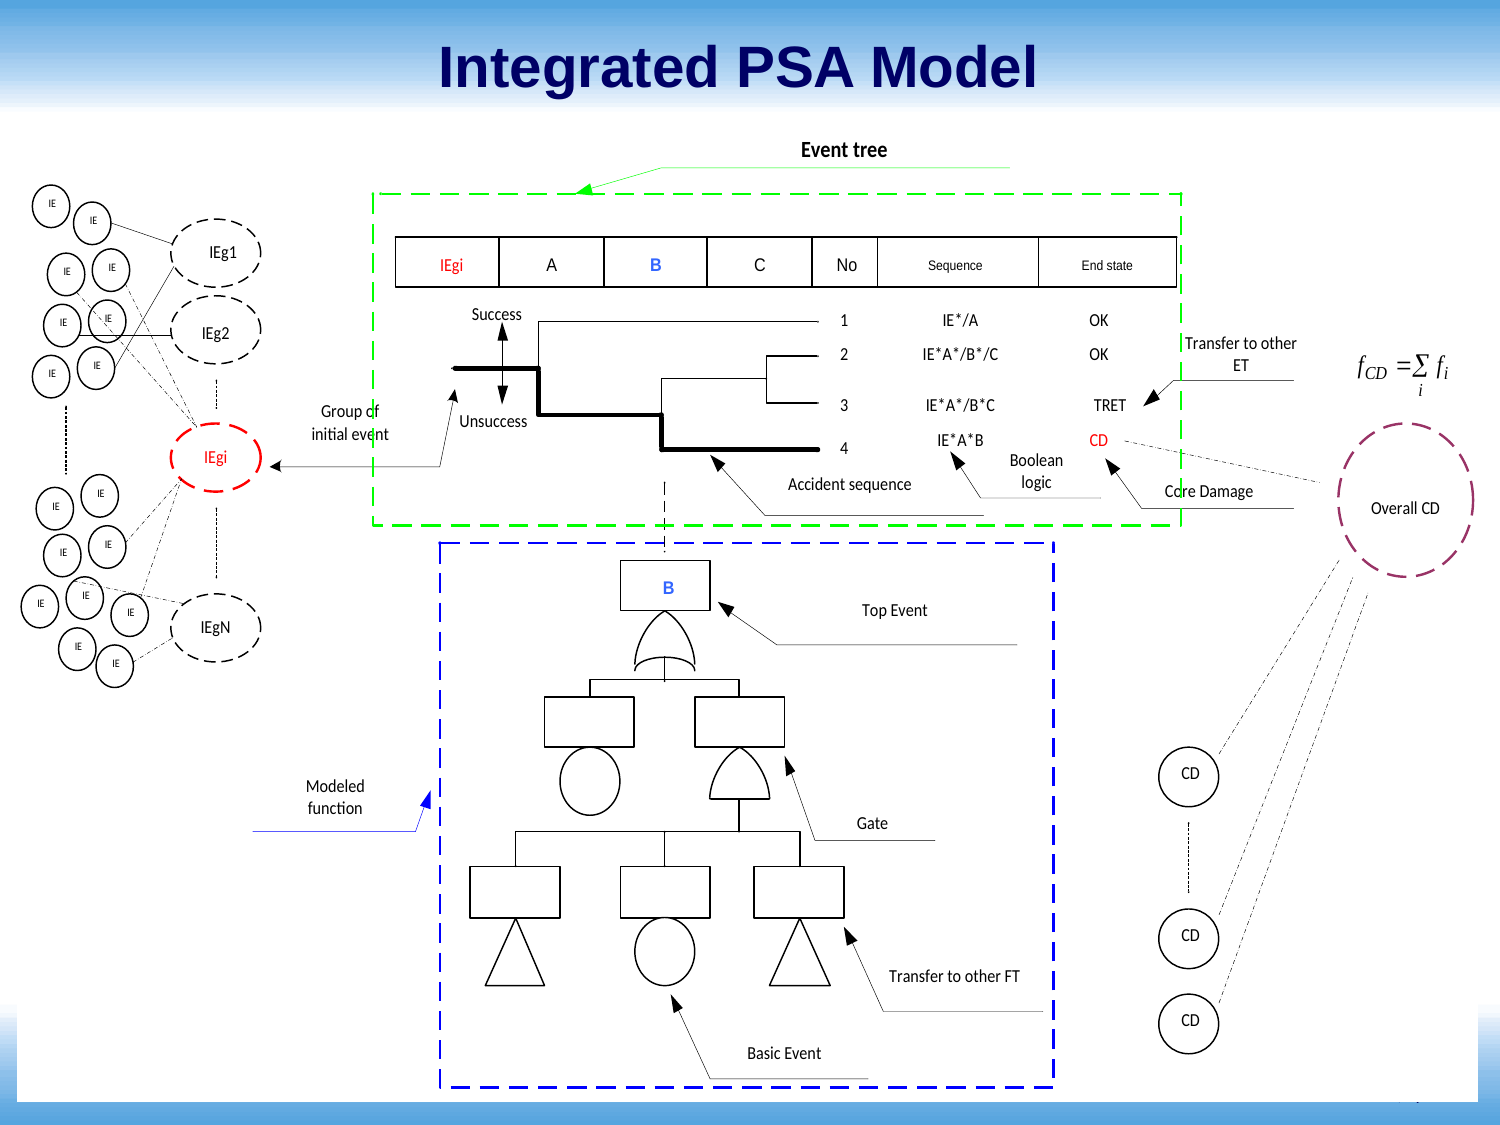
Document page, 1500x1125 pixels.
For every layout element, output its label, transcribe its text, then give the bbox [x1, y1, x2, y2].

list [17, 120, 1479, 1103]
title Integrated PSA Model [71, 28, 1423, 100]
